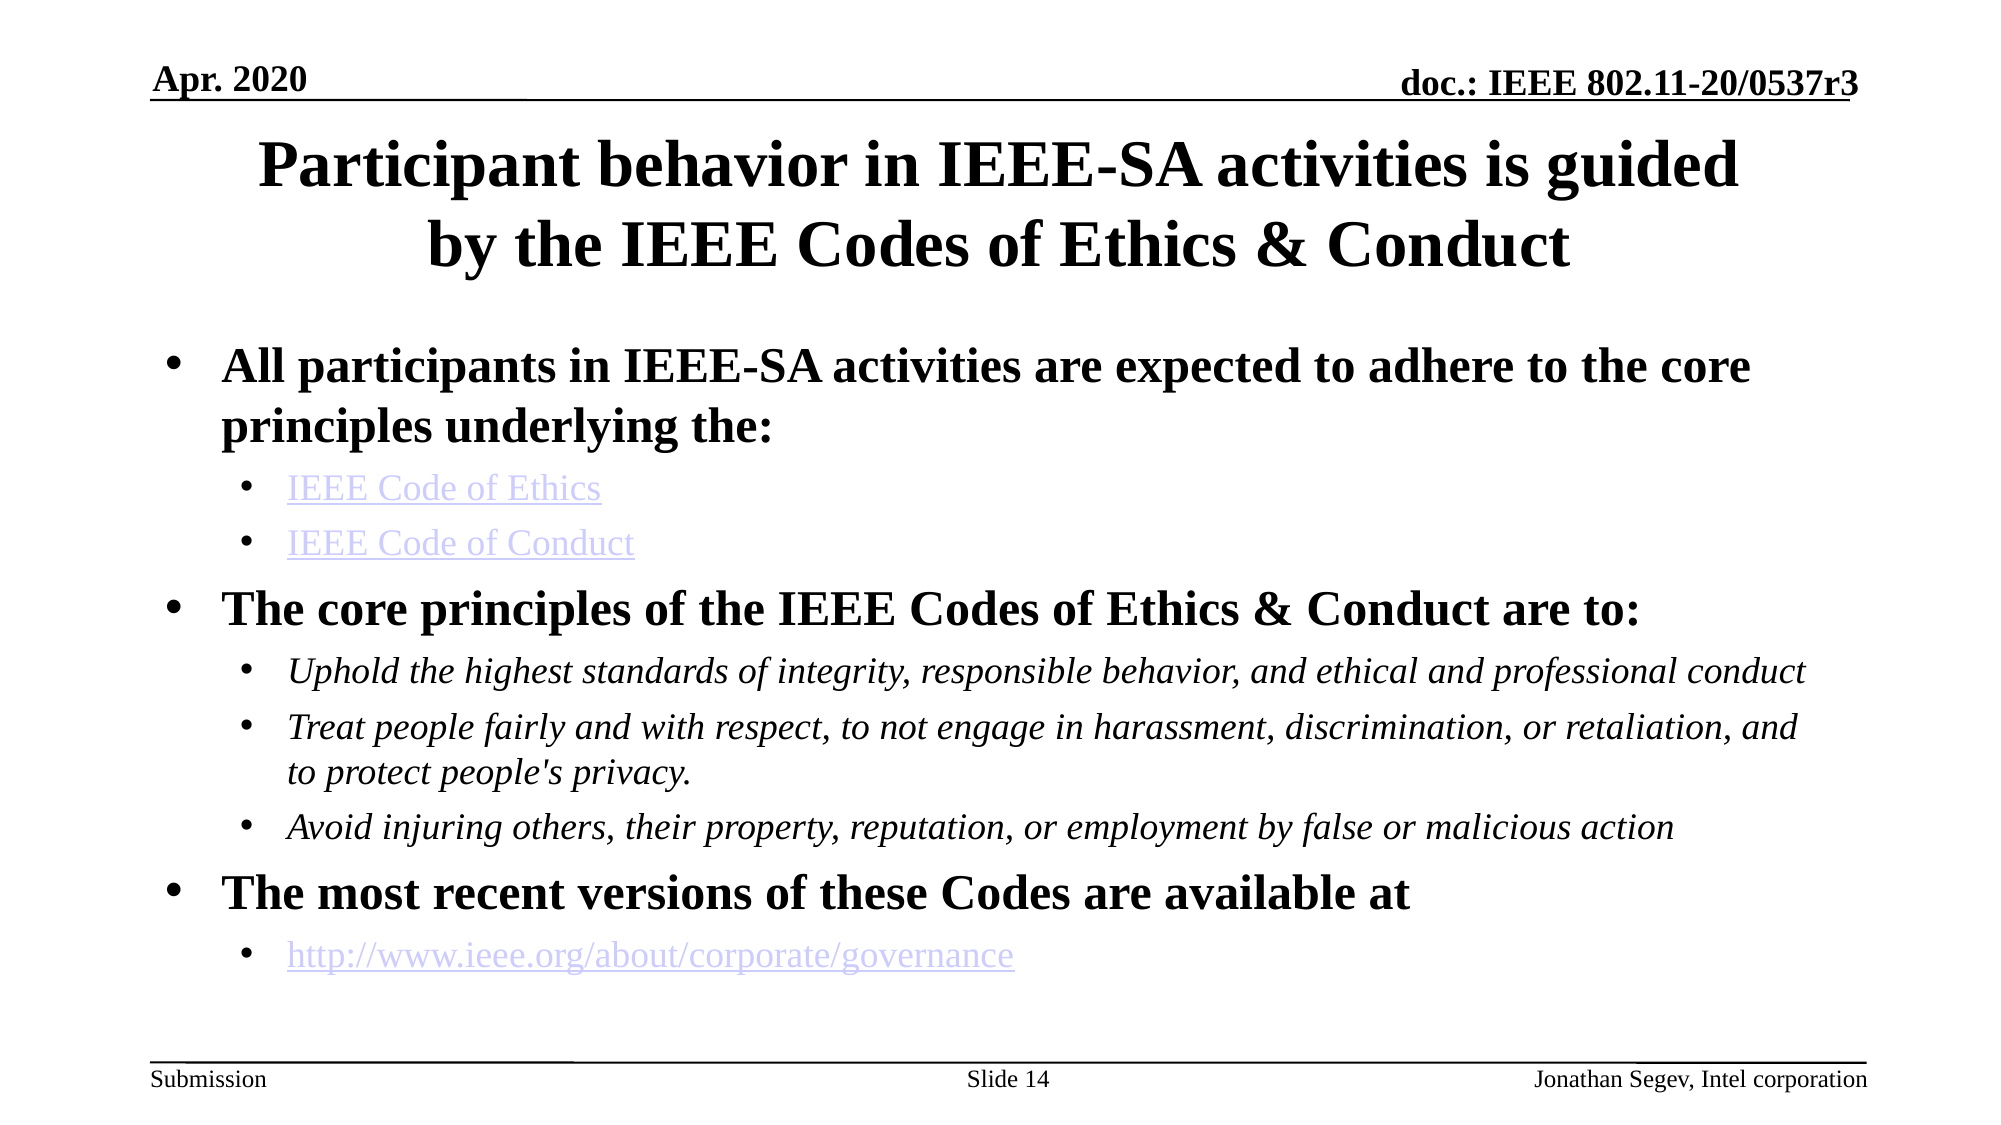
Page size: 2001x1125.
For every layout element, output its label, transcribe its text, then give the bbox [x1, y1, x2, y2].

title Participant behavior in IEEE-SA activities is guided by the IEEE Codes of Ethics & Conduct [149, 112, 1850, 288]
footer Jonathan Segev, Intel corporation [1171, 1061, 1869, 1093]
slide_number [152, 54, 563, 100]
slide_number Slide 14 [950, 1061, 1067, 1123]
list All participants in IEEE-SA activities are expected to adhere to the core principles underlying the: IEEE Code of Ethics IEEE Code of Conduct The core principles of the IEEE Codes of Ethics & Conduct are to: Uphold the highest standards of integrity, responsible behavior, and ethical and professional conduct Treat people fairly and with respect, to not engage in harassment, discrimination, or retaliation, and to protect people's privacy. Avoid injuring others, their property, reputation, or employment by false or malicious action The most recent versions of these Codes are available at http://www.ieee.org/about/corporate/governance [149, 324, 1850, 1000]
